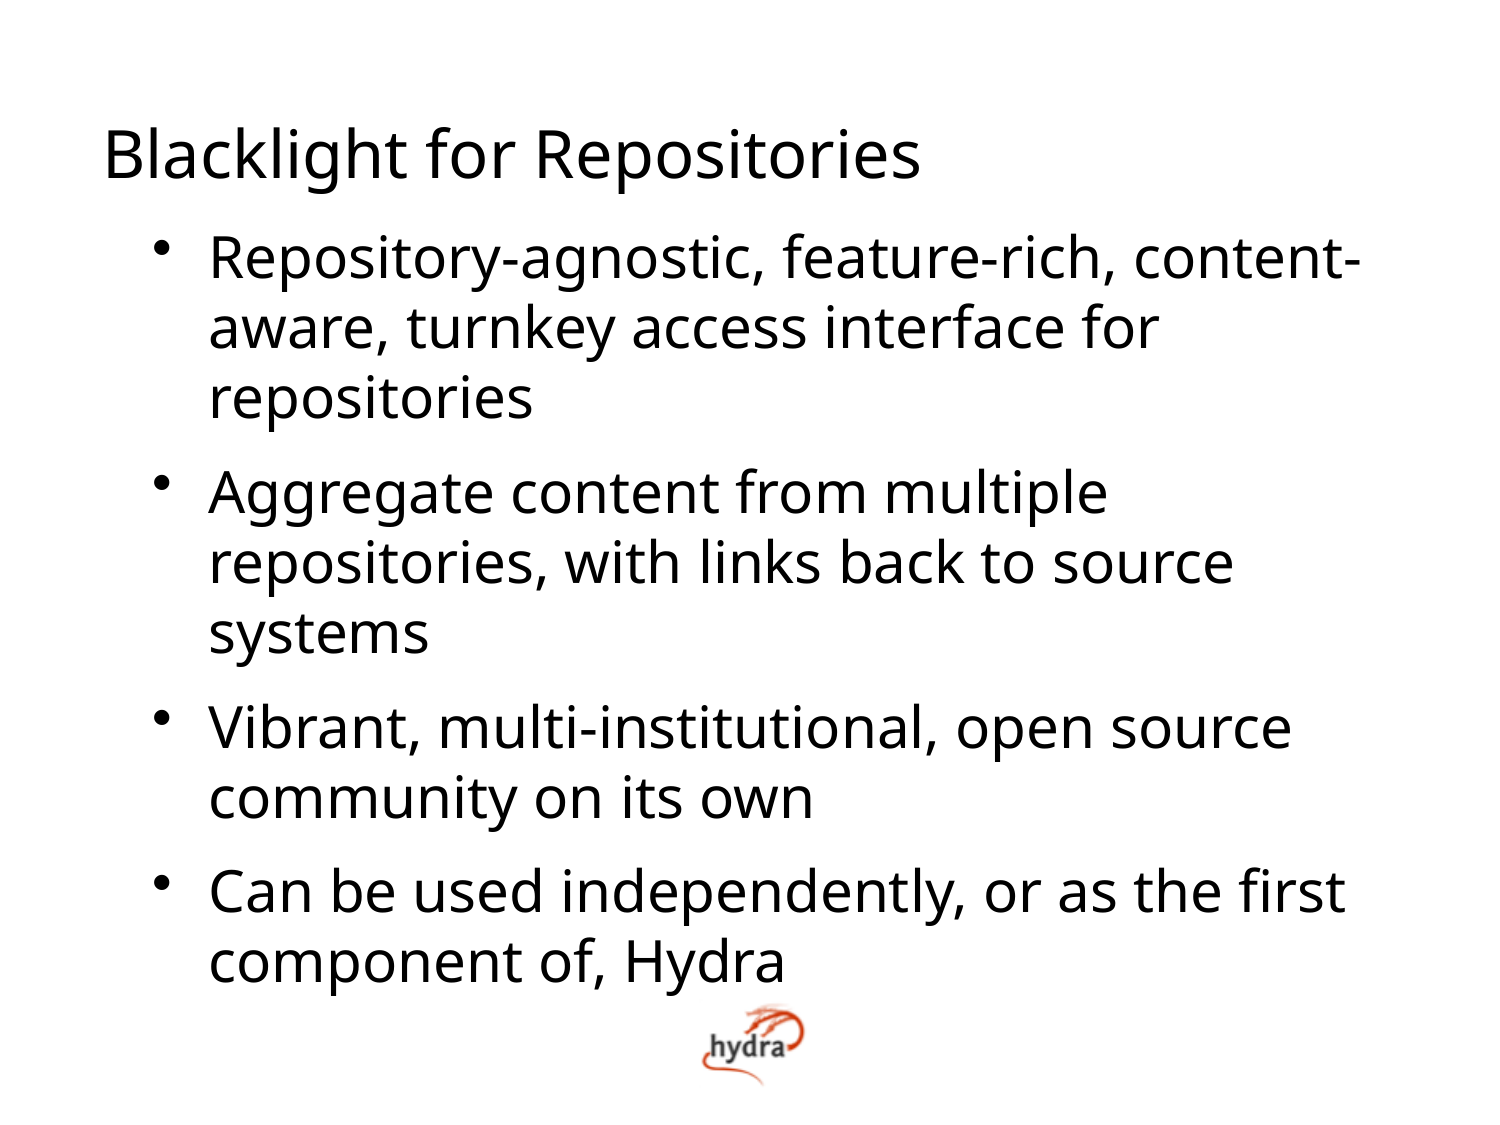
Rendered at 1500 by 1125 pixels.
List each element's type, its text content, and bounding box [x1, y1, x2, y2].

text_box Blacklight for Repositories [87, 104, 1375, 200]
picture [699, 1002, 813, 1088]
text_box Repository-agnostic, feature-rich, content-aware, turnkey access interface for repositories Aggregate content from multiple repositories, with links back to source systems Vibrant, multi-institutional, open source community on its own Can be used independently, or as the first component of, Hydra [137, 212, 1413, 1002]
